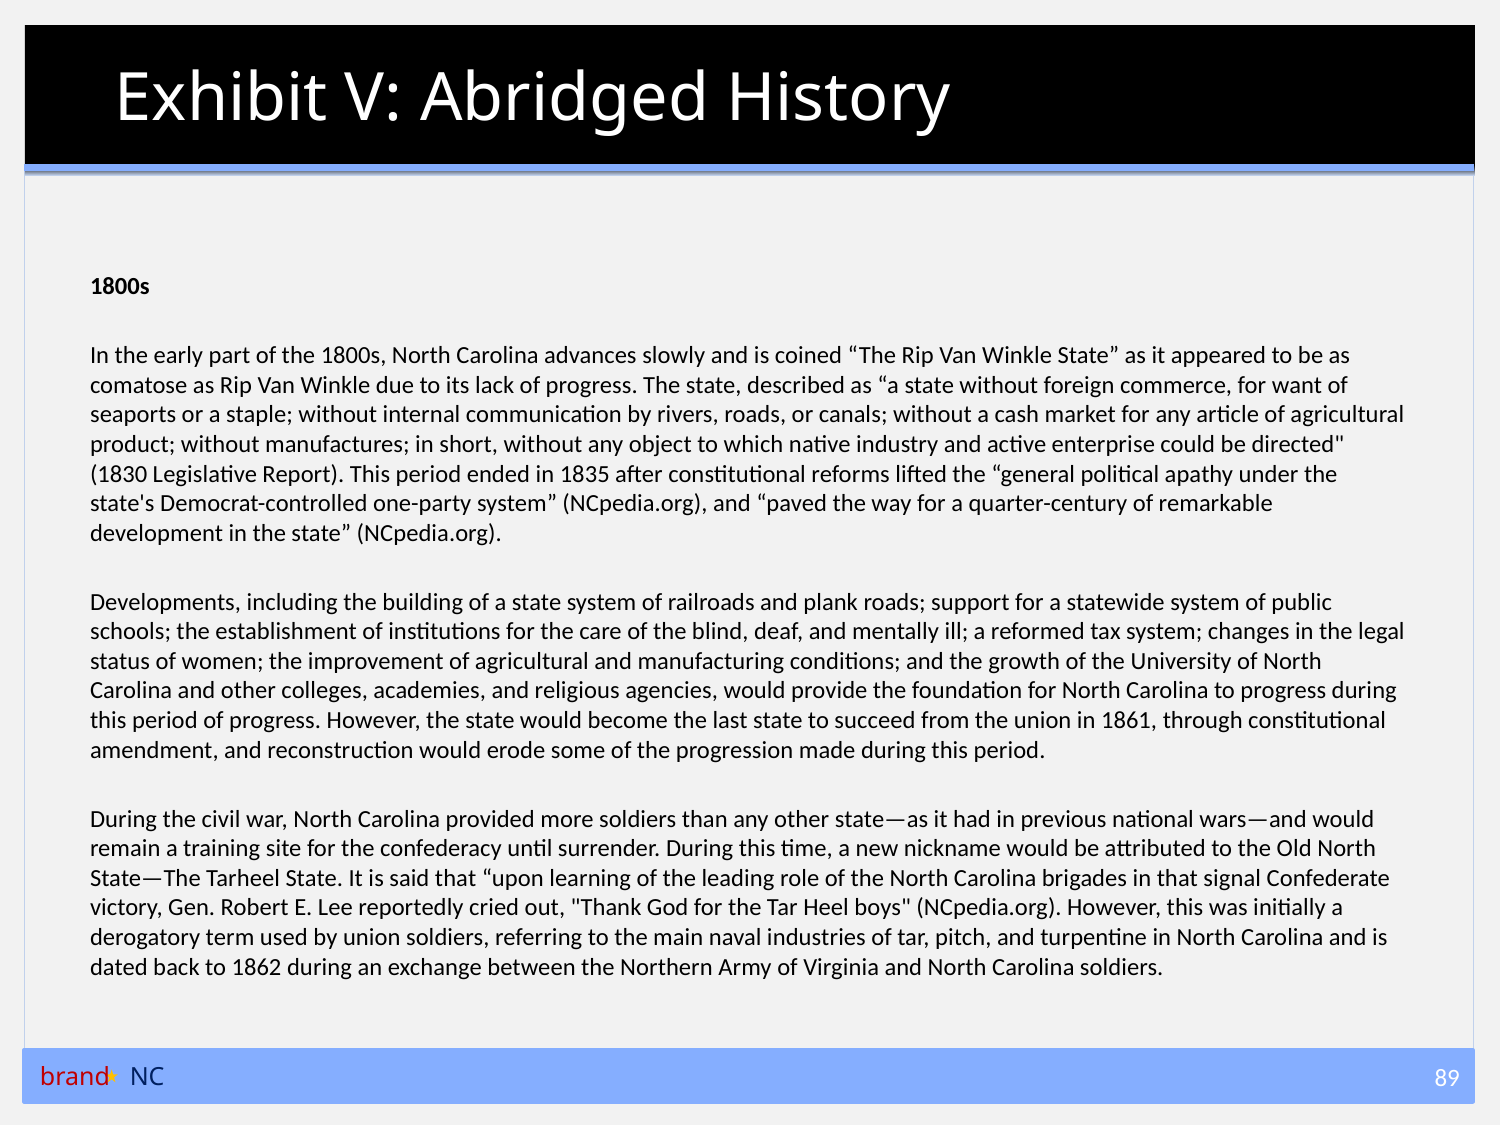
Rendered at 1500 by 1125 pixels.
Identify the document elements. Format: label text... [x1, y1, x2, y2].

slide_number 89 [1125, 1050, 1475, 1103]
title Exhibit V: Abridged History [99, 24, 1405, 163]
list 1800s In the early part of the 1800s, North Carolina advances slowly and is coined “The Rip Van Winkle State” as it appeared to be as comatose as Rip Van Winkle due to its lack of progress. The state, described as “a state without foreign commerce, for want of seaports or a staple; without internal communication by rivers, roads, or canals; without a cash market for any article of agricultural product; without manufactures; in short, without any object to which native industry and active enterprise could be directed" (1830 Legislative Report). This period ended in 1835 after constitutional reforms lifted the “general political apathy under the state's Democrat-controlled one-party system” (NCpedia.org), and “paved the way for a quarter-century of remarkable development in the state” (NCpedia.org). Developments, including the building of a state system of railroads and plank roads; support for a statewide system of public schools; the establishment of institutions for the care of the blind, deaf, and mentally ill; a reformed tax system; changes in the legal status of women; the improvement of agricultural and manufacturing conditions; and the growth of the University of North Carolina and other colleges, academies, and religious agencies, would provide the foundation for North Carolina to progress during this period of progress. However, the state would become the last state to succeed from the union in 1861, through constitutional amendment, and reconstruction would erode some of the progression made during this period. During the civil war, North Carolina provided more soldiers than any other state—as it had in previous national wars—and would remain a training site for the confederacy until surrender. During this time, a new nickname would be attributed to the Old North State—The Tarheel State. It is said that “upon learning of the leading role of the North Carolina brigades in that signal Confederate victory, Gen. Robert E. Lee reportedly cried out, "Thank God for the Tar Heel boys" (NCpedia.org). However, this was initially a derogatory term used by union soldiers, referring to the main naval industries of tar, pitch, and turpentine in North Carolina and is dated back to 1862 during an exchange between the Northern Army of Virginia and North Carolina soldiers. [75, 262, 1425, 1005]
slide_number brand NC [24, 1045, 375, 1106]
